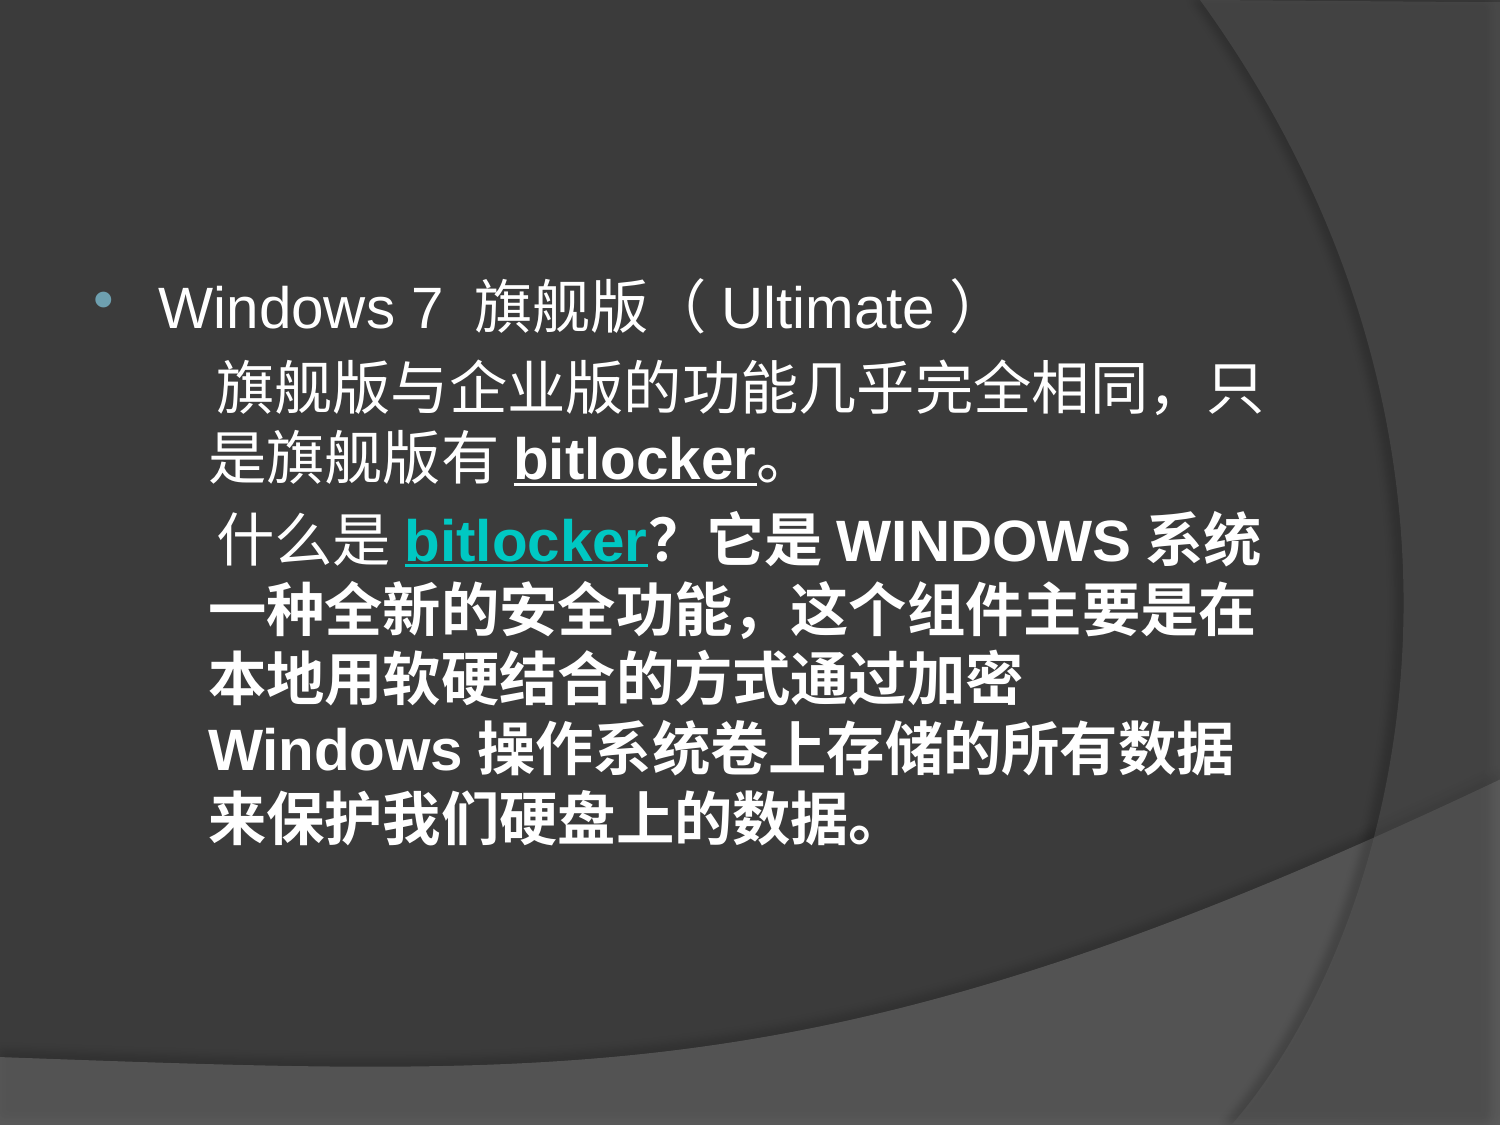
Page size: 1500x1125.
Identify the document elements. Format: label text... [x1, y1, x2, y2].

list Windows 7 旗舰版（Ultimate） 旗舰版与企业版的功能几乎完全相同，只是旗舰版有bitlocker。 什么是bitlocker？它是WINDOWS系统一种全新的安全功能，这个组件主要是在本地用软硬结合的方式通过加密Windows操作系统卷上存储的所有数据来保护我们硬盘上的数据。 [75, 262, 1300, 1005]
